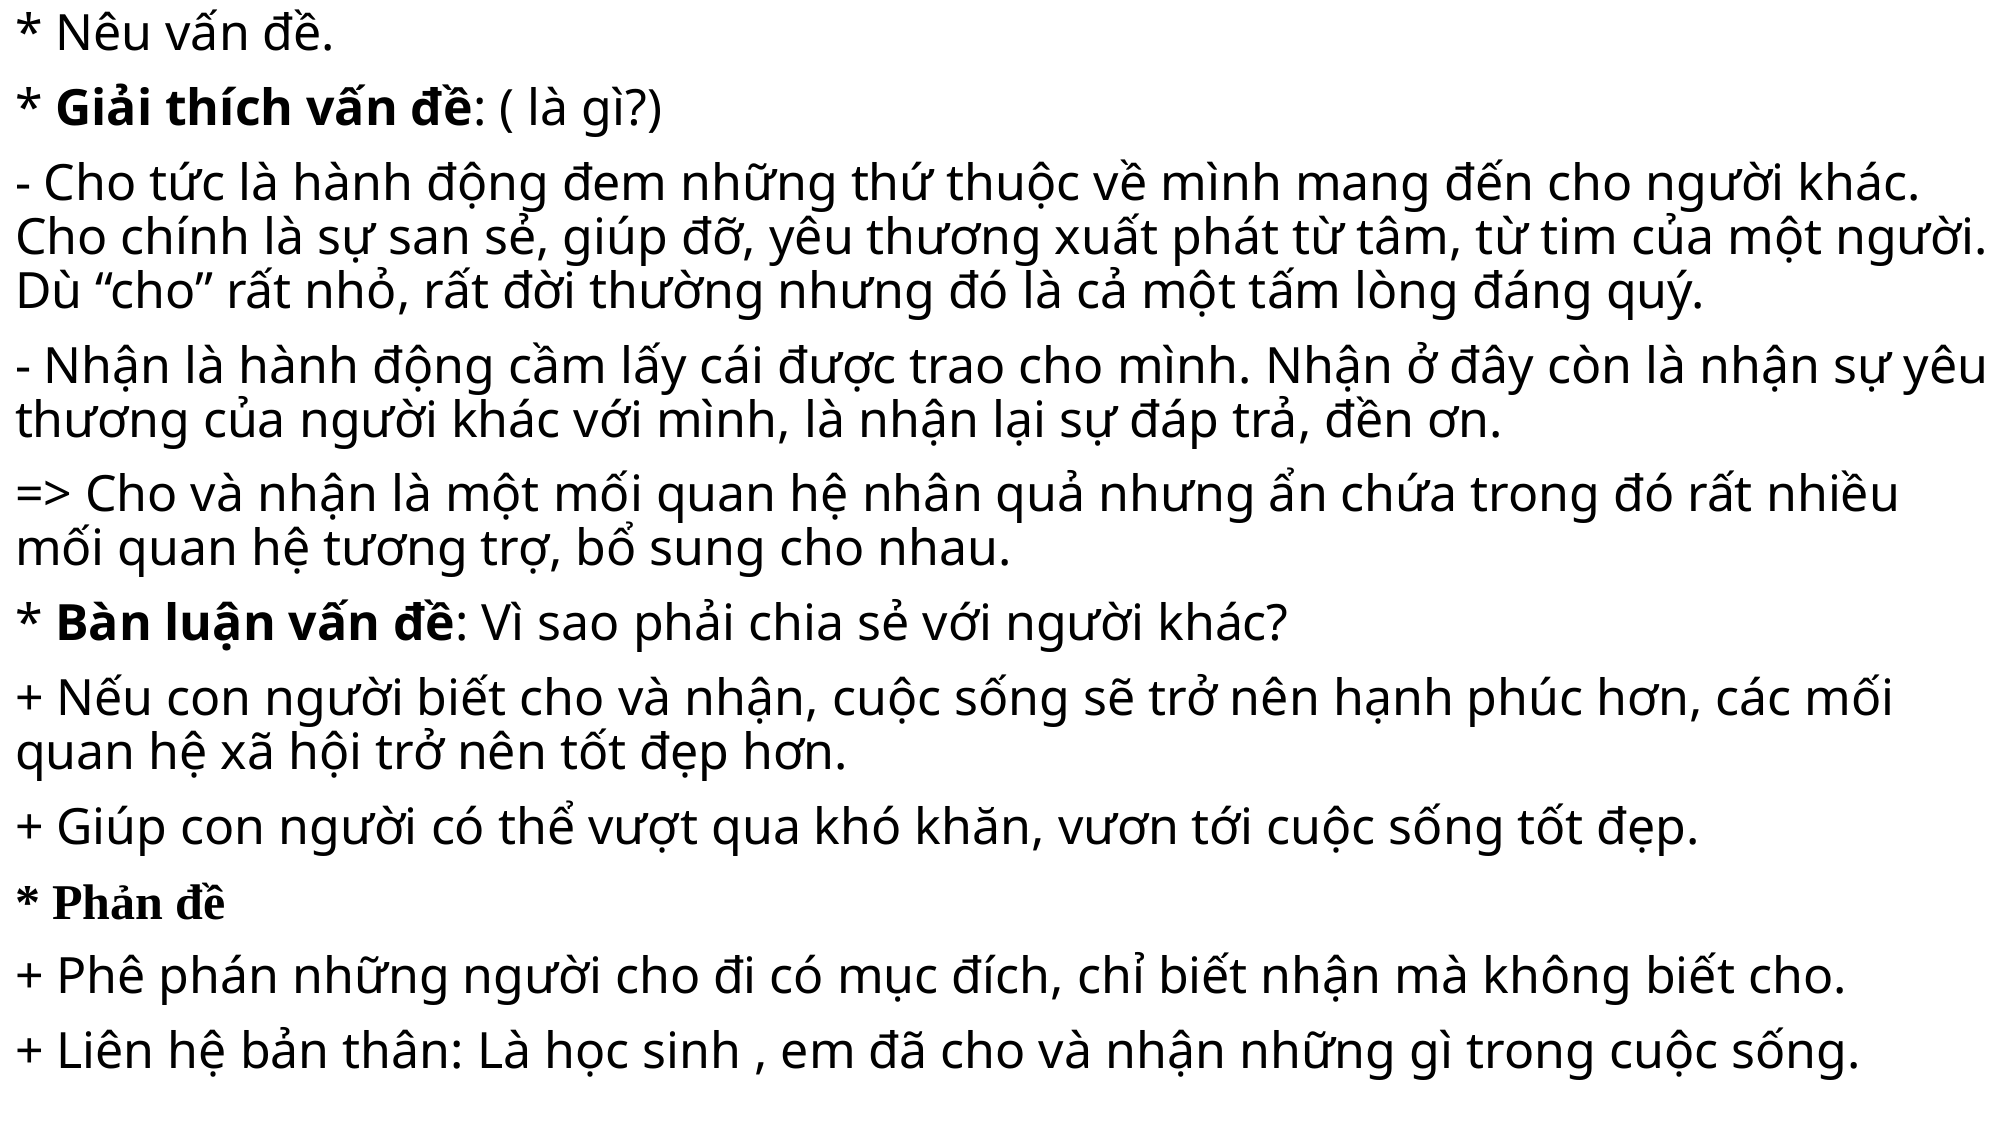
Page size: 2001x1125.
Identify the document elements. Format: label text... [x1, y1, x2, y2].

list * Nêu vấn đề. * Giải thích vấn đề: ( là gì?) - Cho tức là hành động đem những thứ thuộc về mình mang đến cho người khác. Cho chính là sự san sẻ, giúp đỡ, yêu thương xuất phát từ tâm, từ tim của một người. Dù “cho” rất nhỏ, rất đời thường nhưng đó là cả một tấm lòng đáng quý. - Nhận là hành động cầm lấy cái được trao cho mình. Nhận ở đây còn là nhận sự yêu thương của người khác với mình, là nhận lại sự đáp trả, đền ơn. => Cho và nhận là một mối quan hệ nhân quả nhưng ẩn chứa trong đó rất nhiều mối quan hệ tương trợ, bổ sung cho nhau. * Bàn luận vấn đề: Vì sao phải chia sẻ với người khác? + Nếu con người biết cho và nhận, cuộc sống sẽ trở nên hạnh phúc hơn, các mối quan hệ xã hội trở nên tốt đẹp hơn. + Giúp con người có thể vượt qua khó khăn, vươn tới cuộc sống tốt đẹp. * Phản đề + Phê phán những người cho đi có mục đích, chỉ biết nhận mà không biết cho. + Liên hệ bản thân: Là học sinh , em đã cho và nhận những gì trong cuộc sống. [0, 0, 2000, 714]
